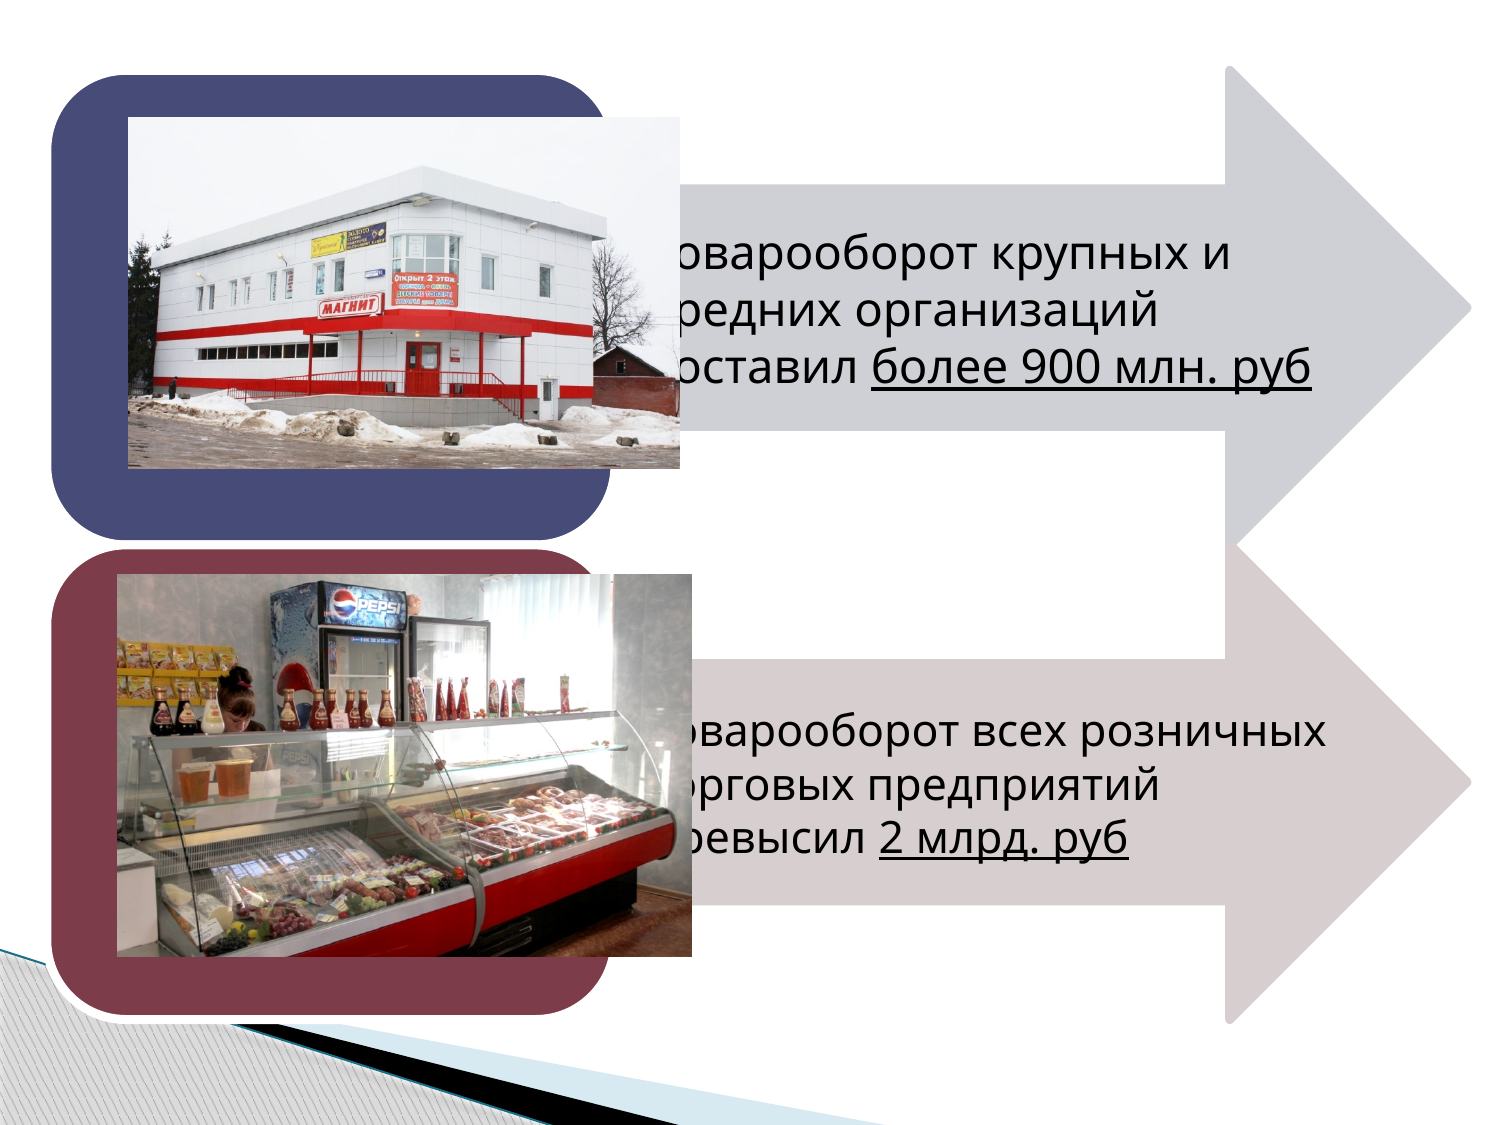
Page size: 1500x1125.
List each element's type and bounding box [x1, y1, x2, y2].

picture [128, 117, 680, 469]
list [46, 70, 1468, 1020]
picture [116, 573, 692, 958]
